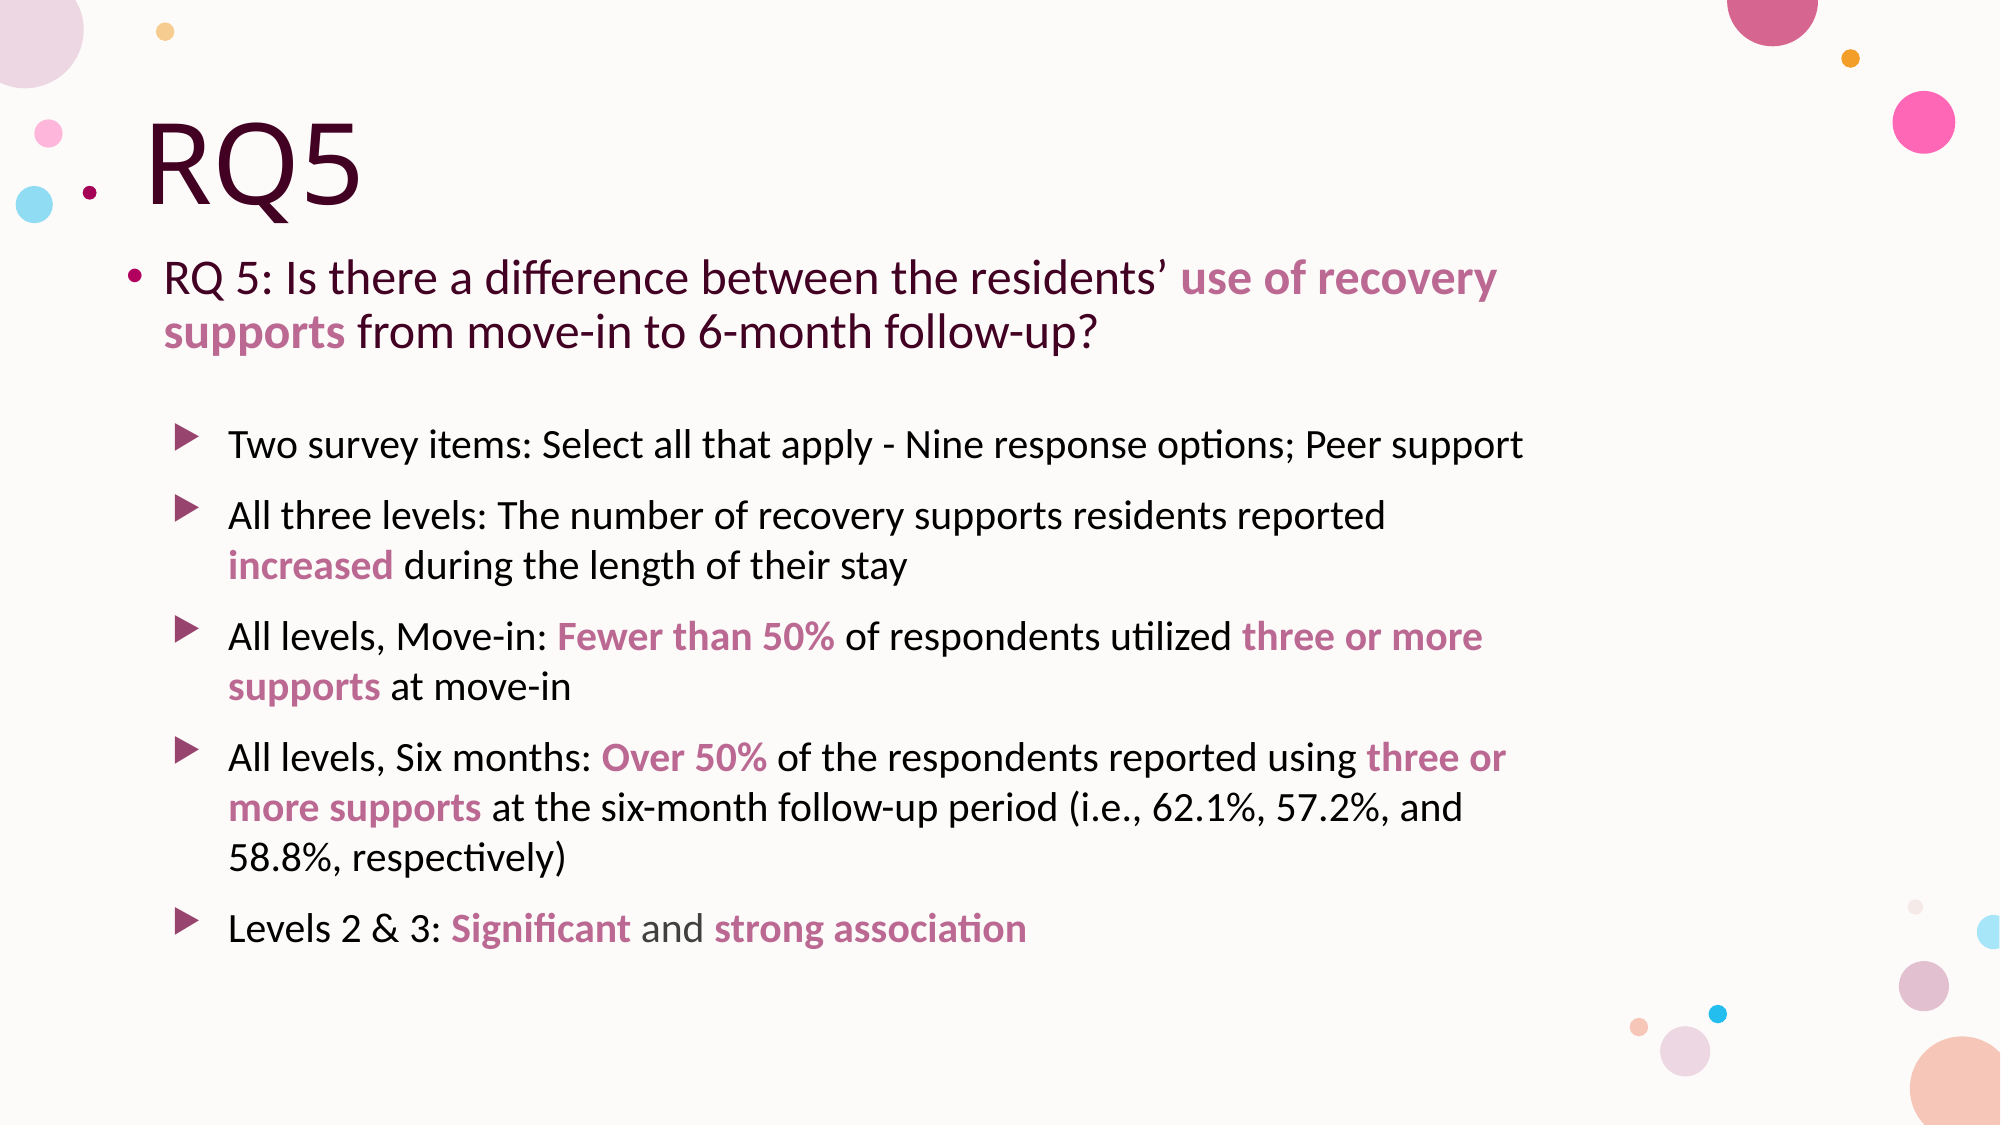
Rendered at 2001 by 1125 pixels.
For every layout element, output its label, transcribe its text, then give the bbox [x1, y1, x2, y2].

text_box Two survey items: Select all that apply - Nine response options; Peer support All three levels: The number of recovery supports residents reported increased during the length of their stay All levels, Move-in: Fewer than 50% of respondents utilized three or more supports at move-in All levels, Six months: Over 50% of the respondents reported using three or more supports at the six-month follow-up period (i.e., 62.1%, 57.2%, and 58.8%, respectively) Levels 2 & 3: Significant and strong association [156, 409, 1568, 1046]
title RQ5 [127, 59, 1877, 278]
list RQ 5: Is there a difference between the residents’ use of recovery supports from move-in to 6-month follow-up? [111, 244, 1522, 354]
text_box [111, 354, 1522, 991]
